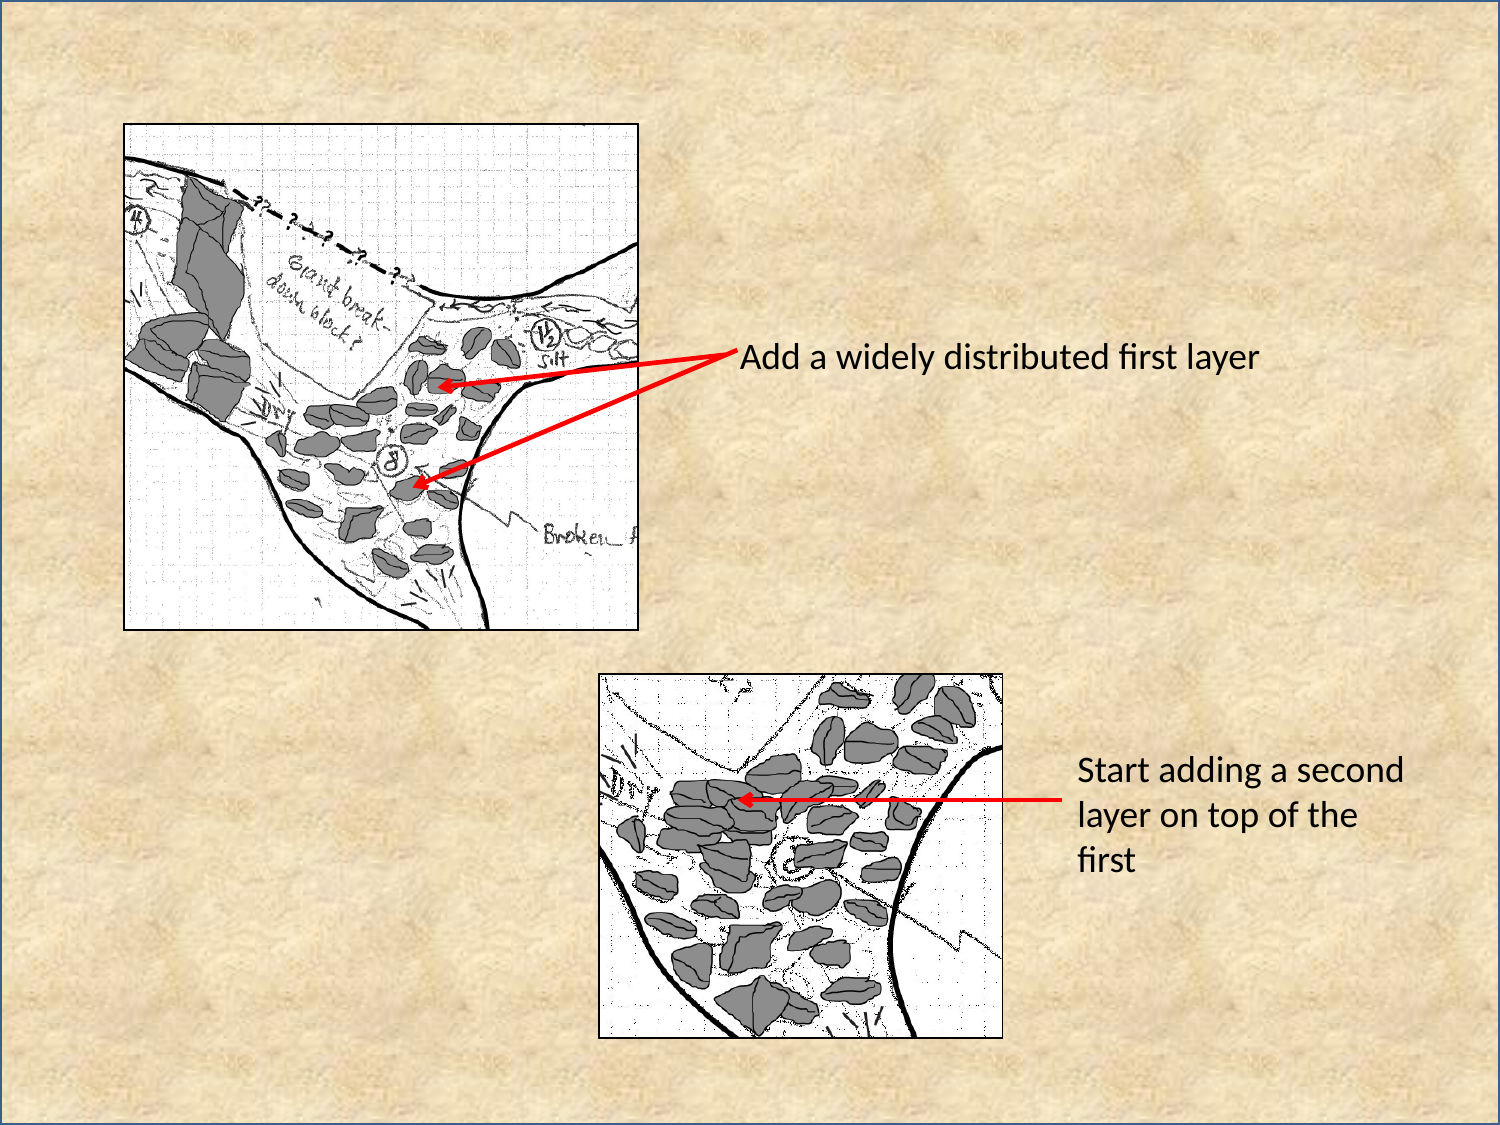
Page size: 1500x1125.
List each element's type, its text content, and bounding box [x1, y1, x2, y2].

picture [2, 2, 1498, 1123]
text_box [412, 349, 738, 488]
text_box Start adding a second layer on top of the first [1062, 737, 1438, 888]
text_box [437, 355, 726, 388]
text_box Add a widely distributed first layer [724, 324, 1338, 385]
